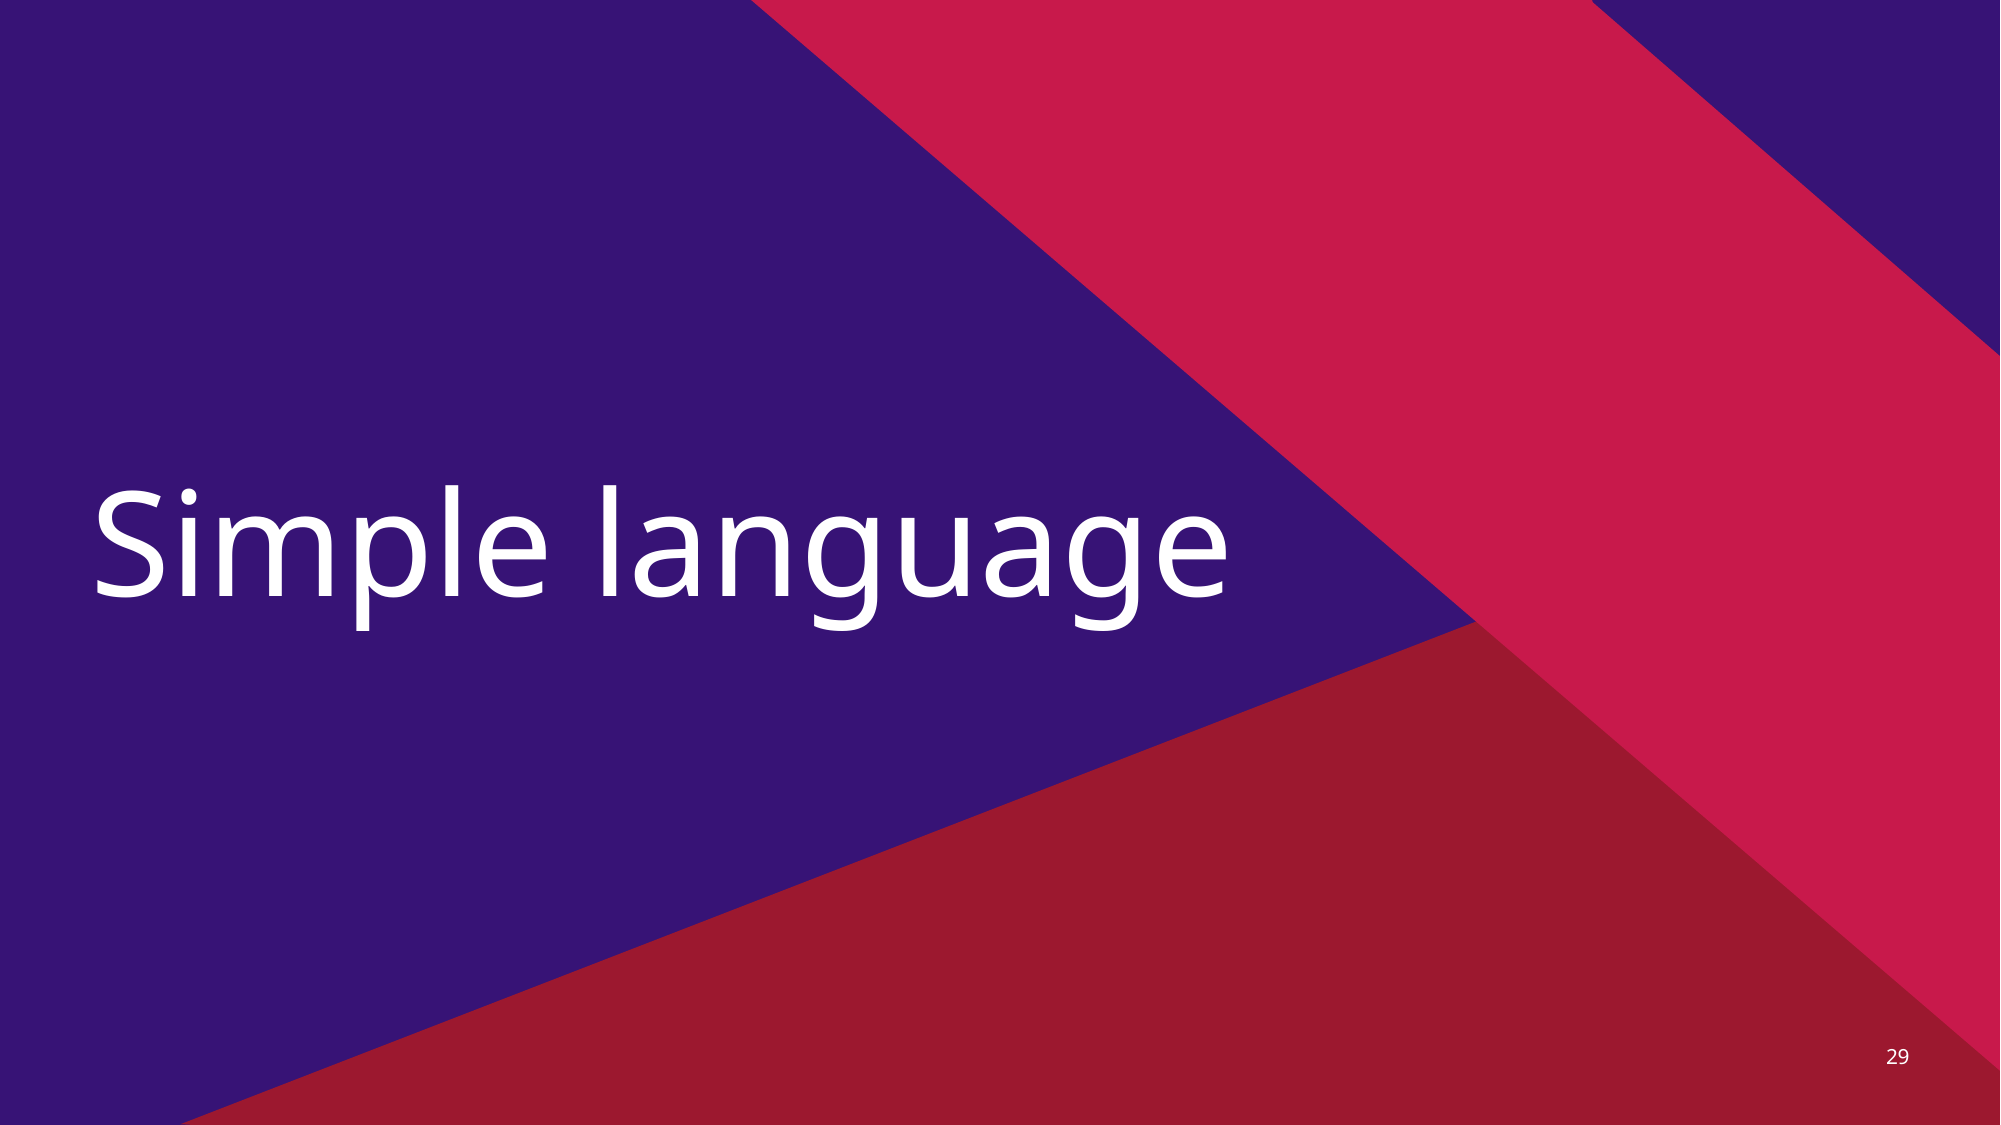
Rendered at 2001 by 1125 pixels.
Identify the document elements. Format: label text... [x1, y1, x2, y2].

title Simple language [90, 321, 1245, 754]
slide_number 29 [1769, 1012, 1910, 1072]
